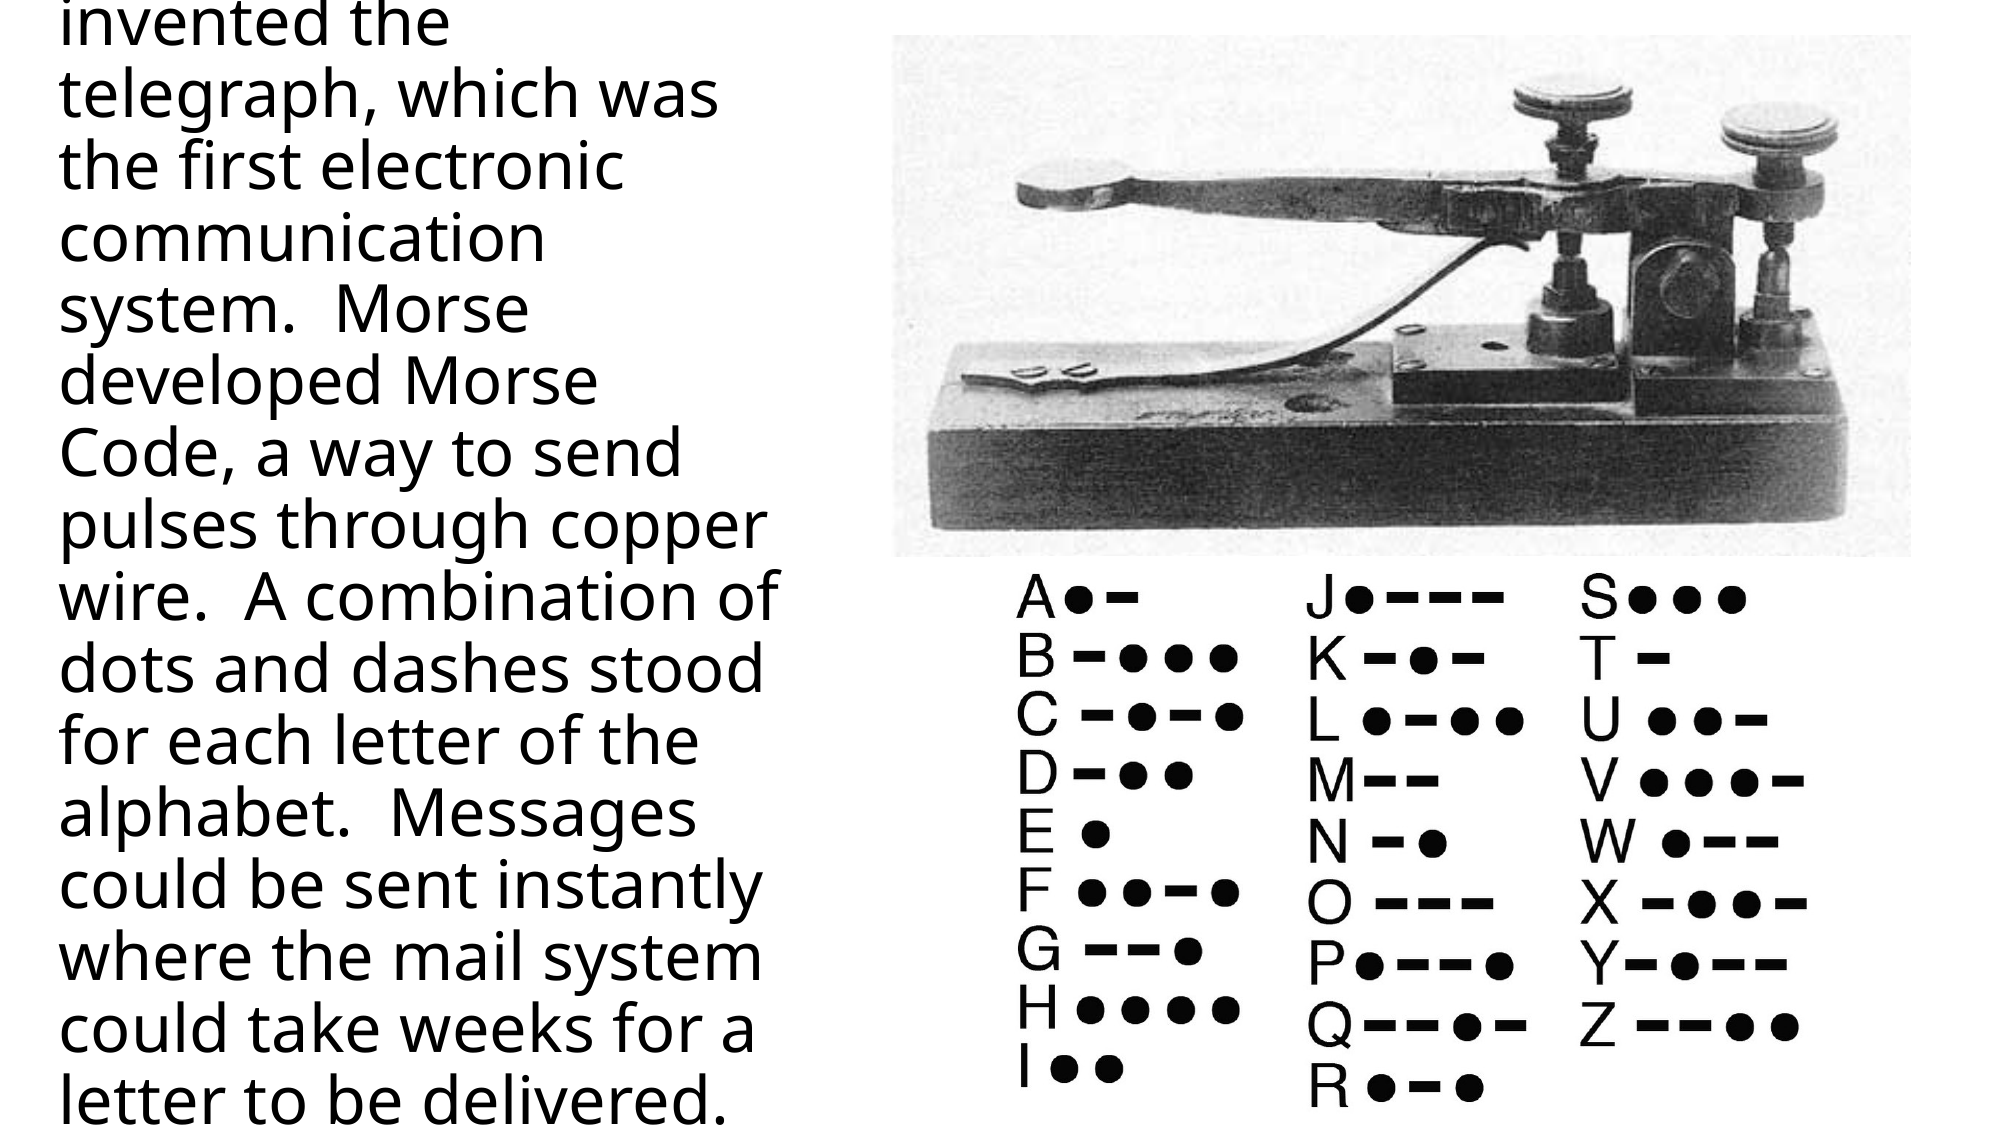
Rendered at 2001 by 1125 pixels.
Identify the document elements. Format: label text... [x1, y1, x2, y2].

picture [891, 35, 1911, 1125]
title Samuel Morse invented the telegraph, which was the first electronic communication system. Morse developed Morse Code, a way to send pulses through copper wire. A combination of dots and dashes stood for each letter of the alphabet. Messages could be sent instantly where the mail system could take weeks for a letter to be delivered. [43, 418, 807, 636]
